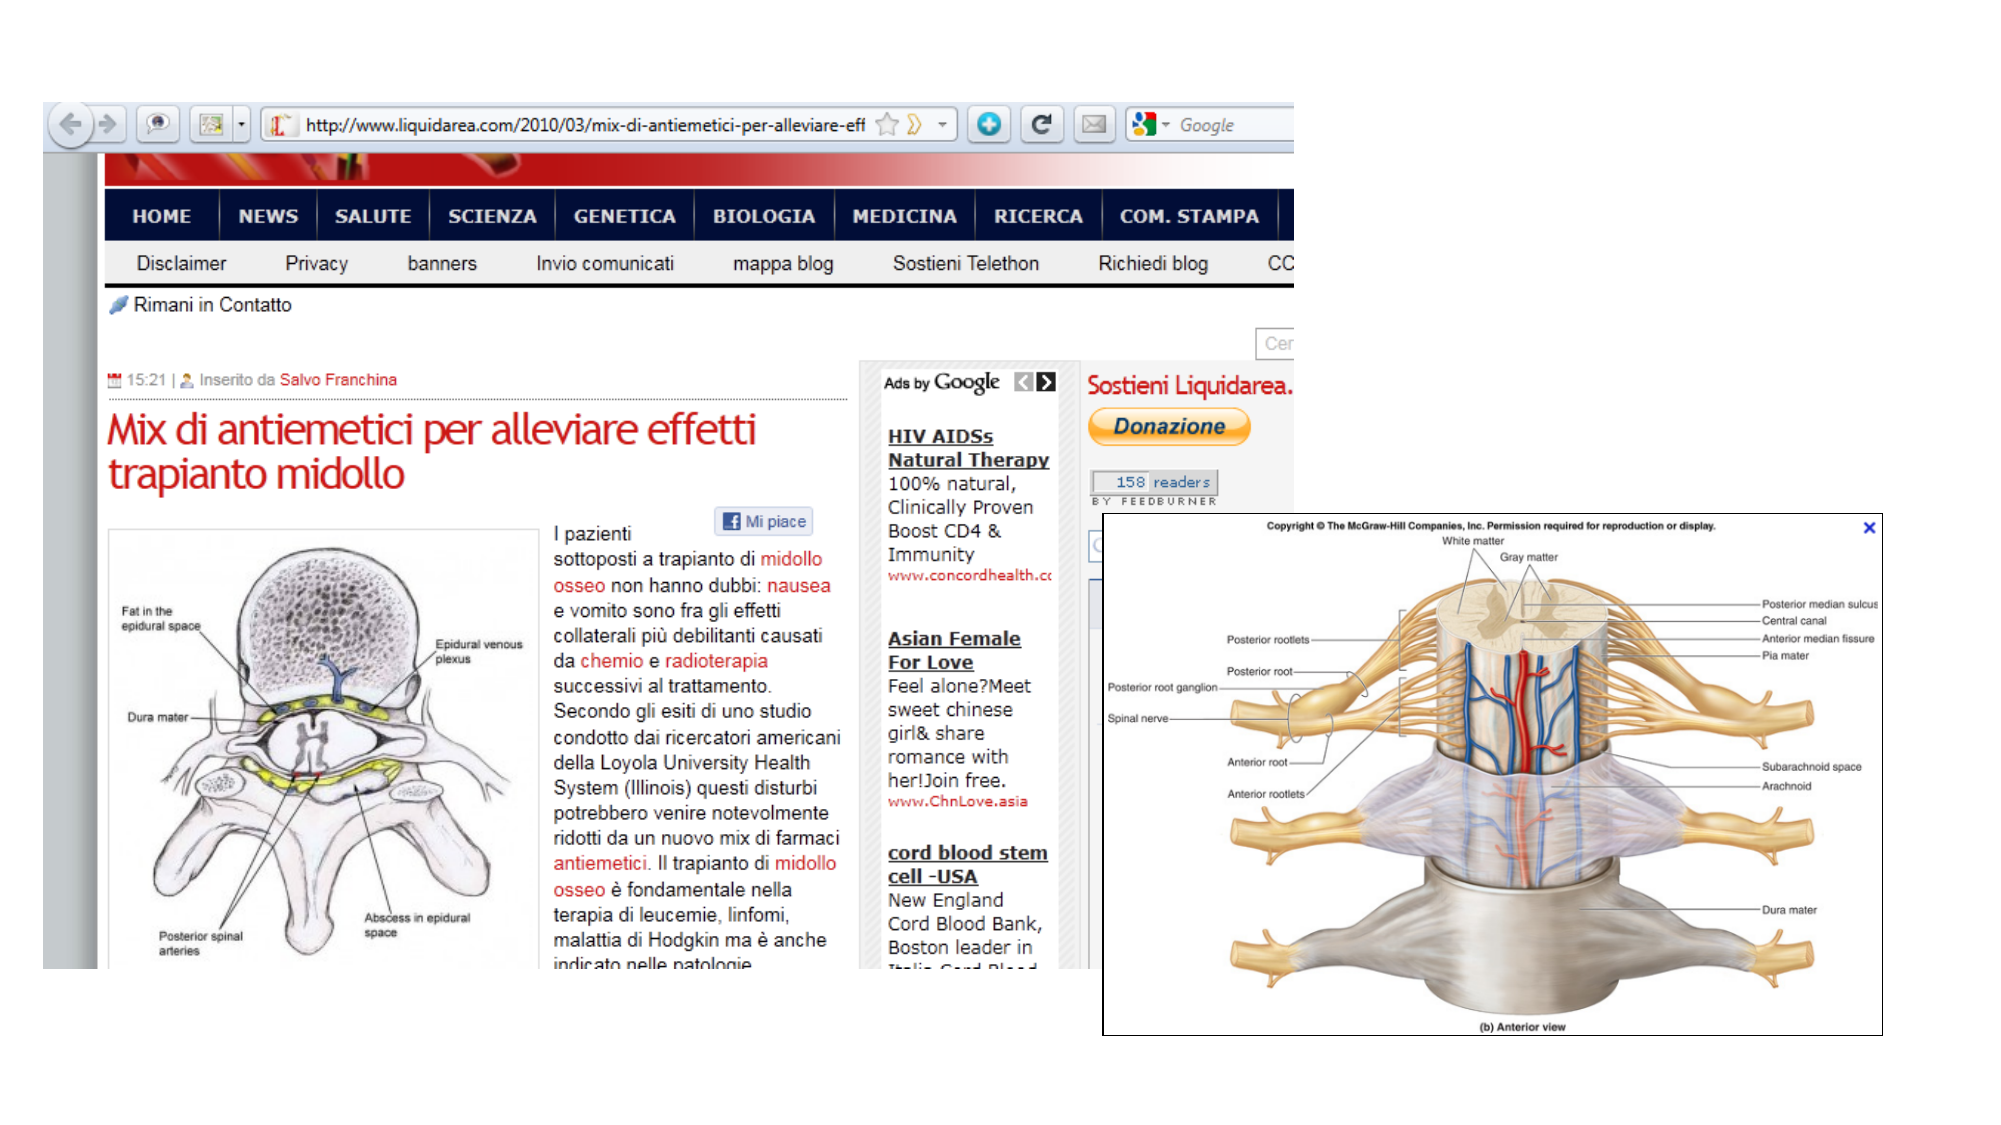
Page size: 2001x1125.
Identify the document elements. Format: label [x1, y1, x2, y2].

picture [43, 102, 1882, 1035]
